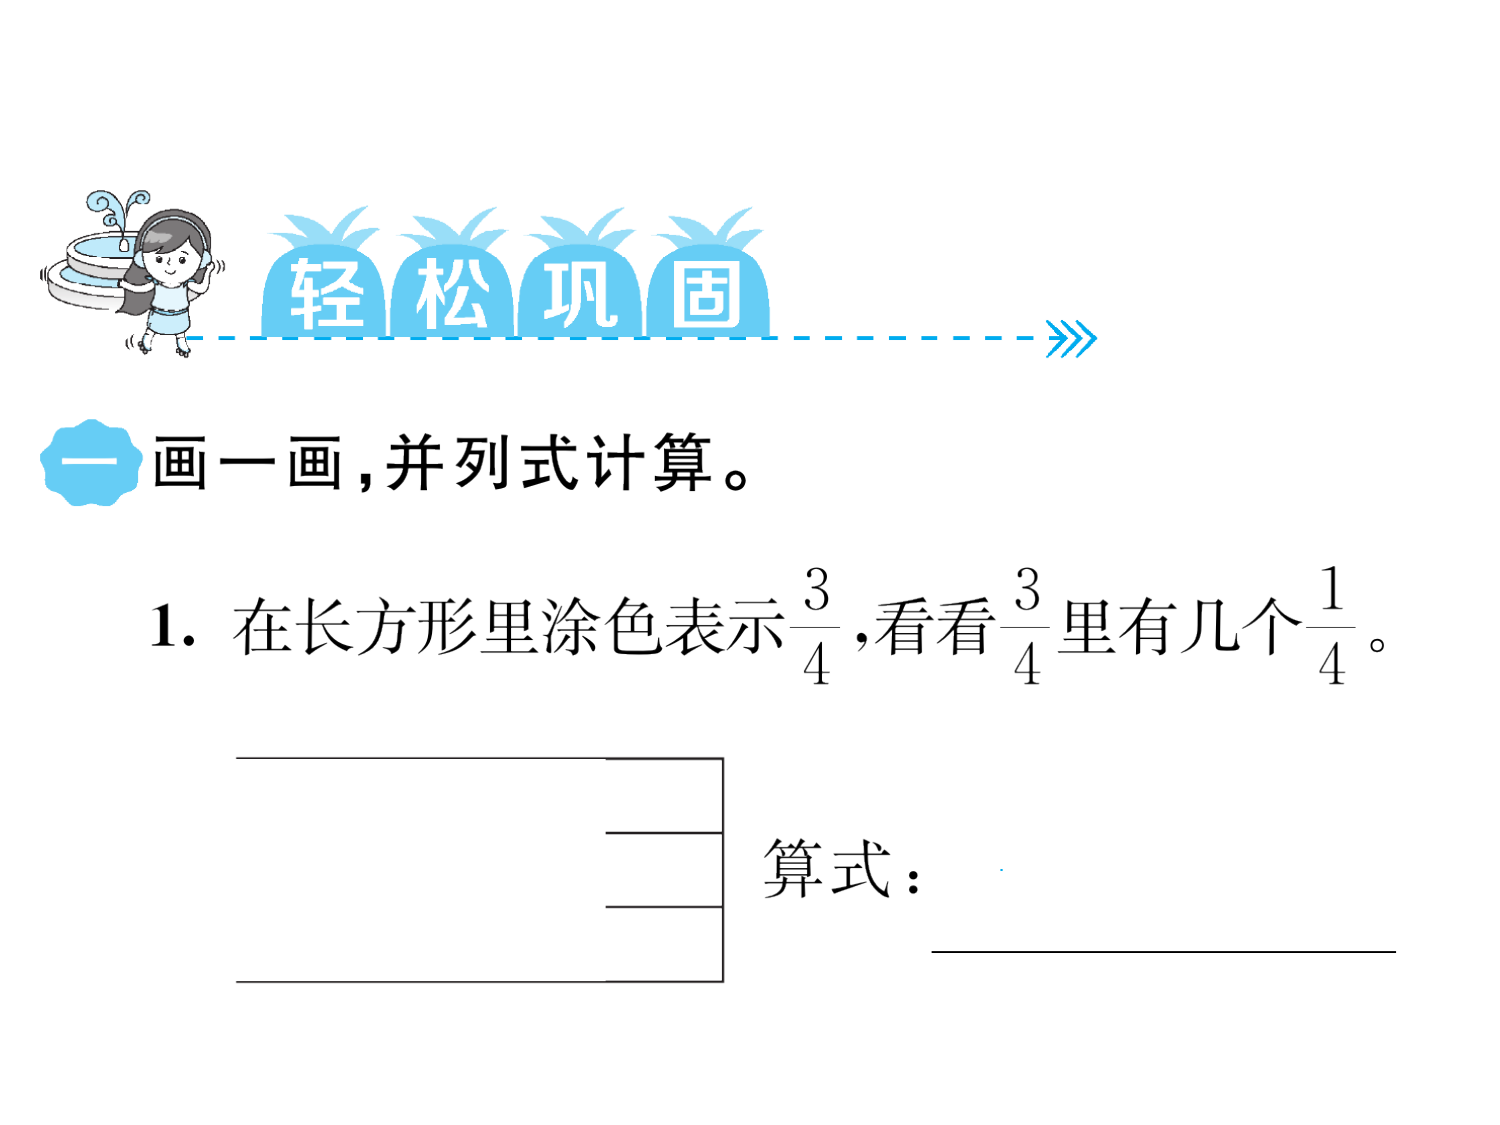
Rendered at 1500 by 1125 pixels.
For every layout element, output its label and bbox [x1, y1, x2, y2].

picture [35, 177, 1426, 1024]
